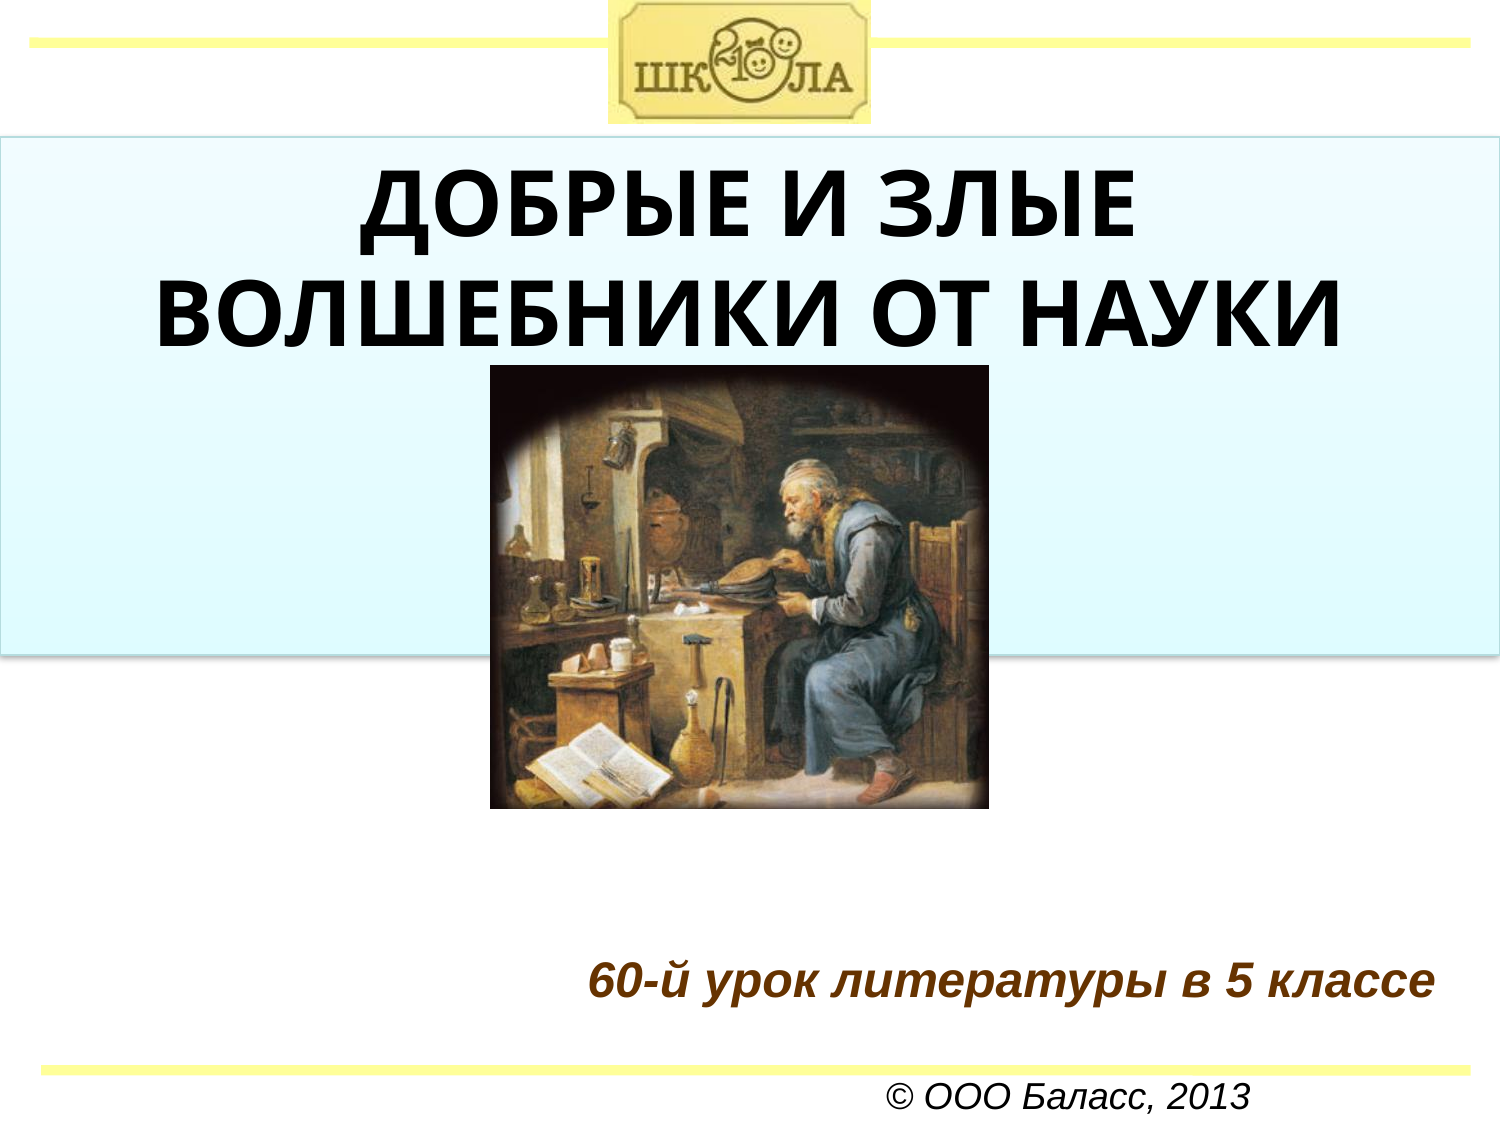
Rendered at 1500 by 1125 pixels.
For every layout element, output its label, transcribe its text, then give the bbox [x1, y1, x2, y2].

picture [490, 365, 989, 809]
text_box © ООО Баласс, 2013 [870, 1064, 1500, 1125]
picture [608, 0, 872, 124]
text_box 60-й урок литературы в 5 классе [572, 940, 1500, 1016]
text_box ДОБРЫЕ И ЗЛЫЕ ВОЛШЕБНИКИ ОТ НАУКИ [0, 136, 1500, 656]
